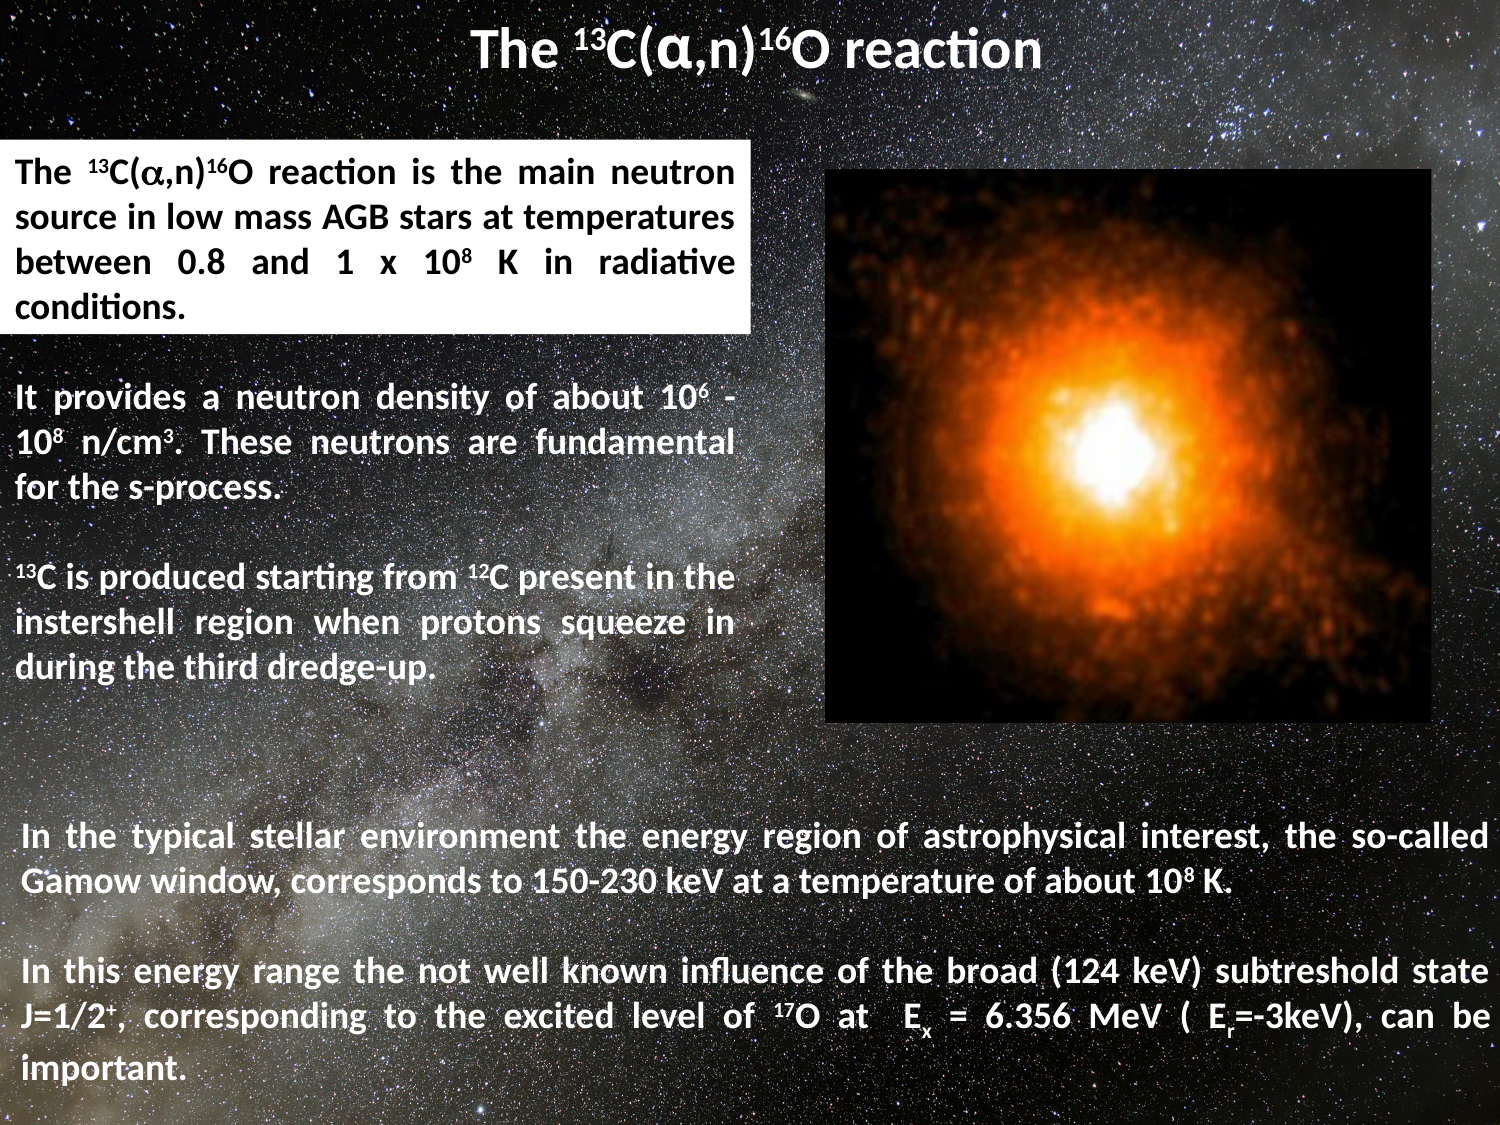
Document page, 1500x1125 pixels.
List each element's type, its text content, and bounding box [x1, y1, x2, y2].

text_box The 13C(α,n)16O reaction [0, 2, 1500, 88]
text_box In the typical stellar environment the energy region of astrophysical interest, the so-called Gamow window, corresponds to 150-230 keV at a temperature of about 108 K. In this energy range the not well known influence of the broad (124 keV) subtreshold state J=1/2+, corresponding to the excited level of 17O at Ex = 6.356 MeV ( Er=-3keV), can be important. [6, 804, 1500, 1044]
picture [0, 88, 1500, 1125]
text_box The 13C(a,n)16O reaction is the main neutron source in low mass AGB stars at temperatures between 0.8 and 1 x 108 K in radiative conditions. It provides a neutron density of about 106 - 108 n/cm3. These neutrons are fundamental for the s-process. 13C is produced starting from 12C present in the instershell region when protons squeeze in during the third dredge-up. [0, 139, 751, 335]
